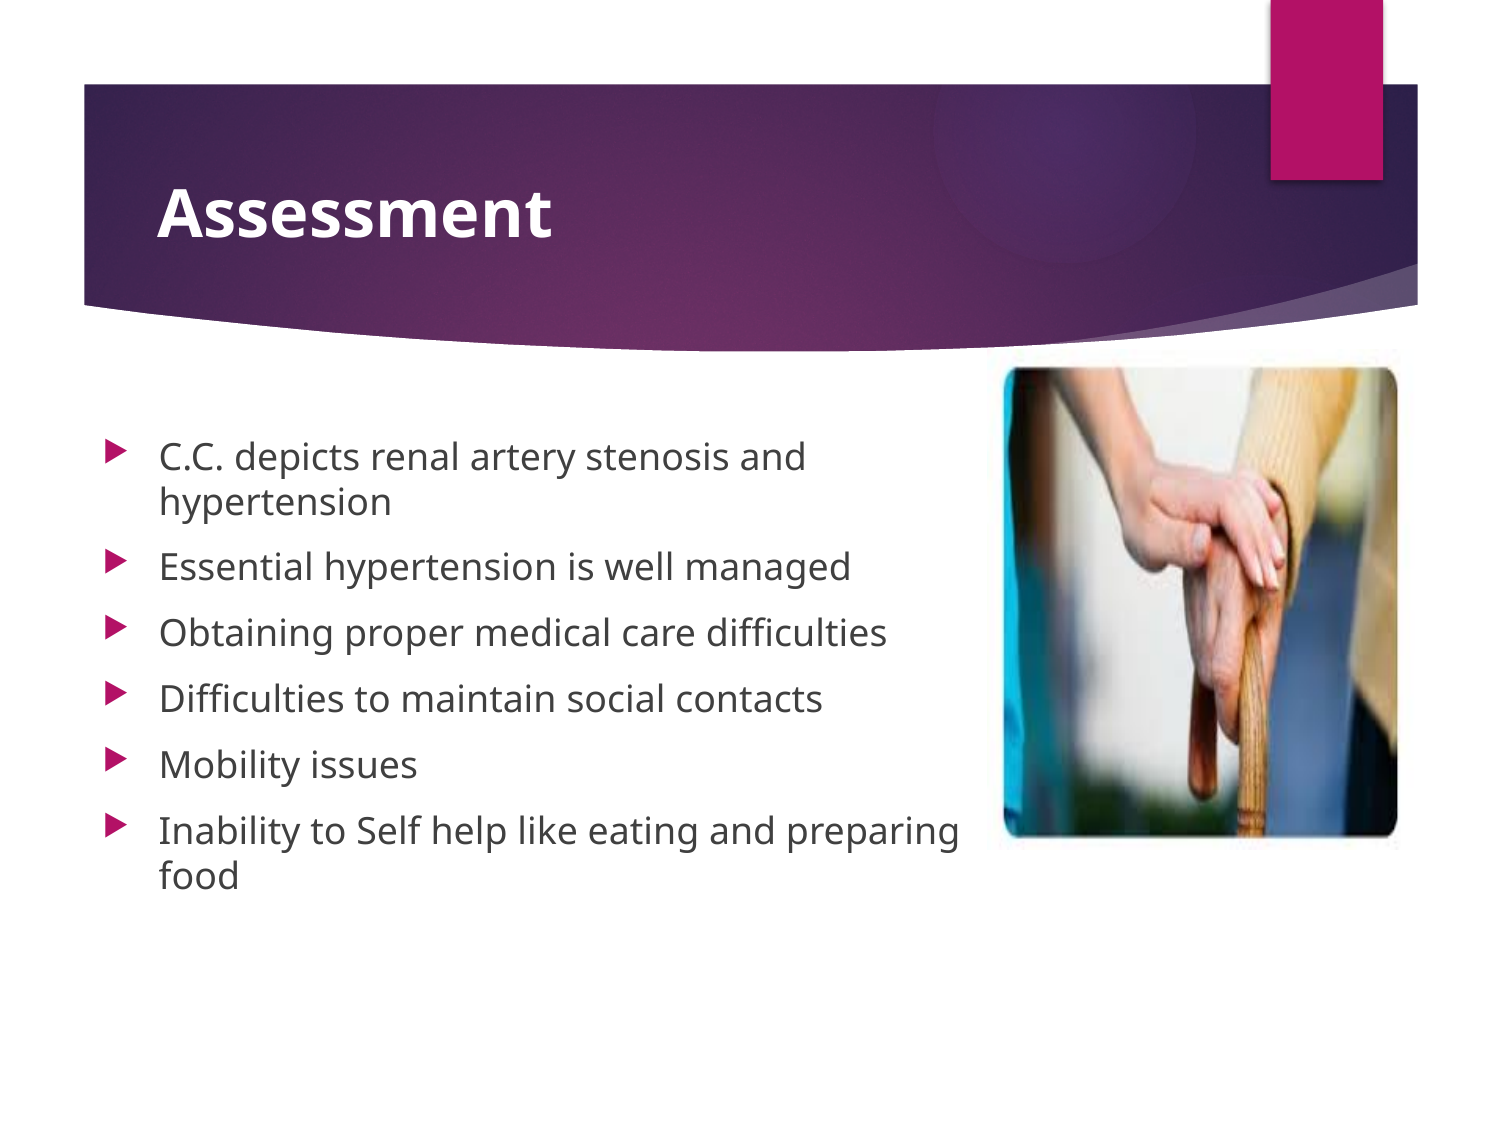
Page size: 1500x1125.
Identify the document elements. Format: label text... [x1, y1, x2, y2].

list C.C. depicts renal artery stenosis and hypertension Essential hypertension is well managed Obtaining proper medical care difficulties Difficulties to maintain social contacts Mobility issues Inability to Self help like eating and preparing food [87, 425, 1013, 1005]
picture [987, 349, 1418, 851]
title Assessment [142, 152, 1183, 269]
